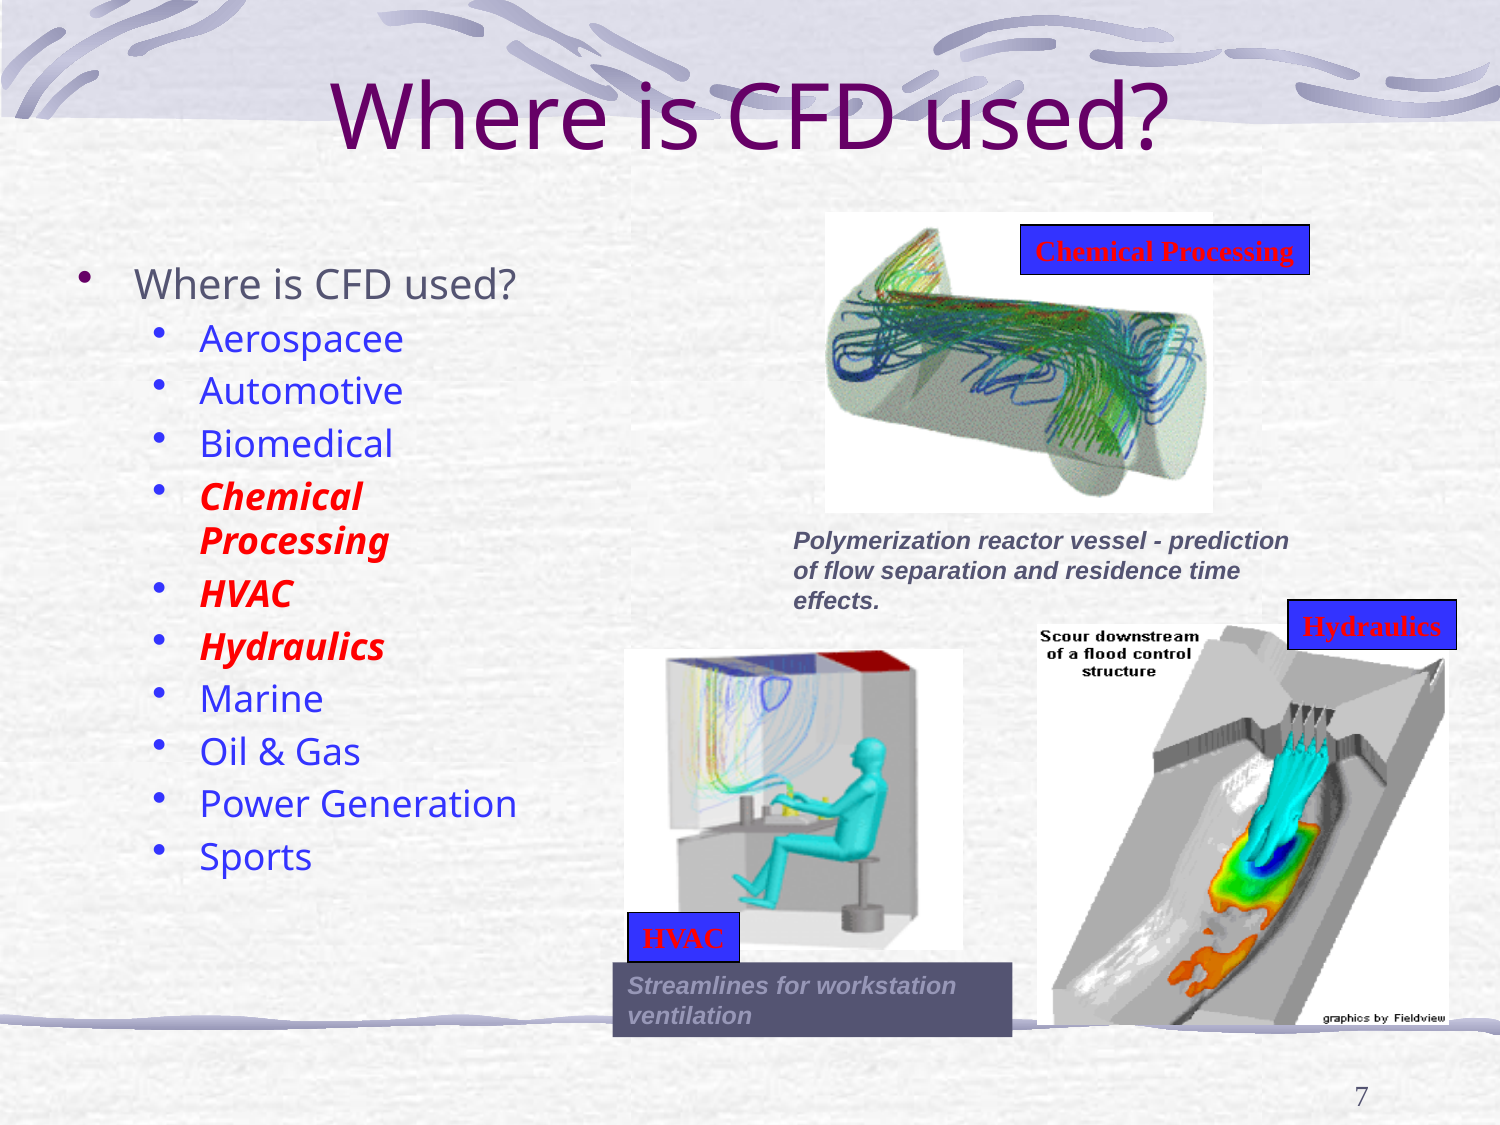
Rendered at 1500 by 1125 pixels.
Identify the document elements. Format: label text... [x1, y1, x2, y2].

slide_number 7 [1071, 1044, 1385, 1120]
text_box Hydraulics [1287, 599, 1457, 650]
text_box Polymerization reactor vessel - prediction of flow separation and residence time effects. [787, 524, 1313, 613]
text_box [612, 962, 1013, 1038]
text_box Chemical Processing [1216, 224, 1310, 275]
picture [0, 0, 1500, 1125]
title Where is CFD used? [112, 62, 1388, 175]
list Where is CFD used? Aerospacee Automotive Biomedical Chemical Processing HVAC Hydraulics Marine Oil & Gas Power Generation Sports [62, 249, 550, 925]
